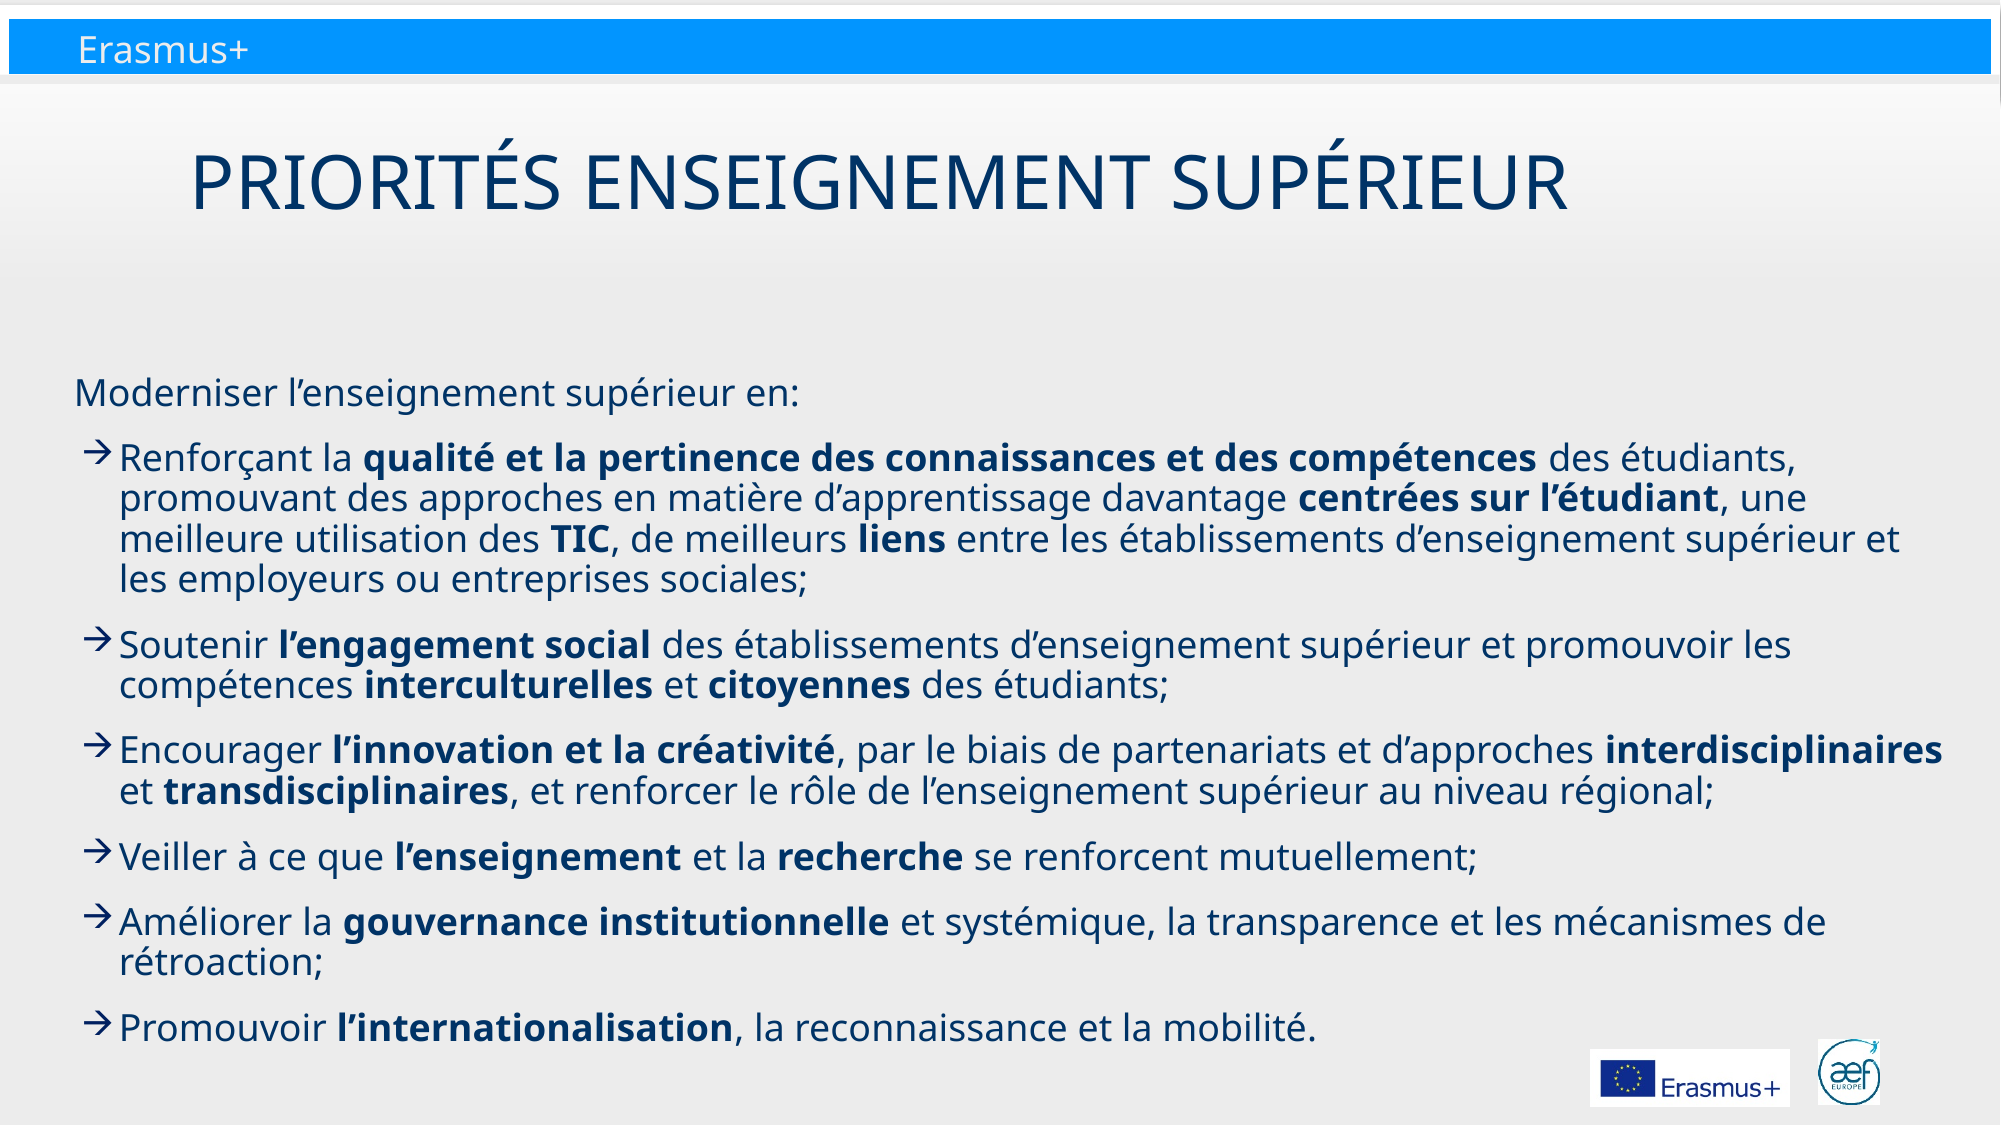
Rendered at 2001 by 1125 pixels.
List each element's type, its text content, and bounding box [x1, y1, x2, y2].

list Moderniser l’enseignement supérieur en: Renforçant la qualité et la pertinence des connaissances et des compétences des étudiants, promouvant des approches en matière d’apprentissage davantage centrées sur l’étudiant, une meilleure utilisation des TIC, de meilleurs liens entre les établissements d’enseignement supérieur et les employeurs ou entreprises sociales; Soutenir l’engagement social des établissements d’enseignement supérieur et promouvoir les compétences interculturelles et citoyennes des étudiants; Encourager l’innovation et la créativité, par le biais de partenariats et d’approches interdisciplinaires et transdisciplinaires, et renforcer le rôle de l’enseignement supérieur au niveau régional; Veiller à ce que l’enseignement et la recherche se renforcent mutuellement; Améliorer la gouvernance institutionnelle et systémique, la transparence et les mécanismes de rétroaction; Promouvoir l’internationalisation, la reconnaissance et la mobilité. [21, 278, 1967, 1103]
picture [1590, 1103, 1790, 1107]
title Priorités enseignement supérieur [174, 92, 1825, 234]
picture [9, 19, 1991, 74]
